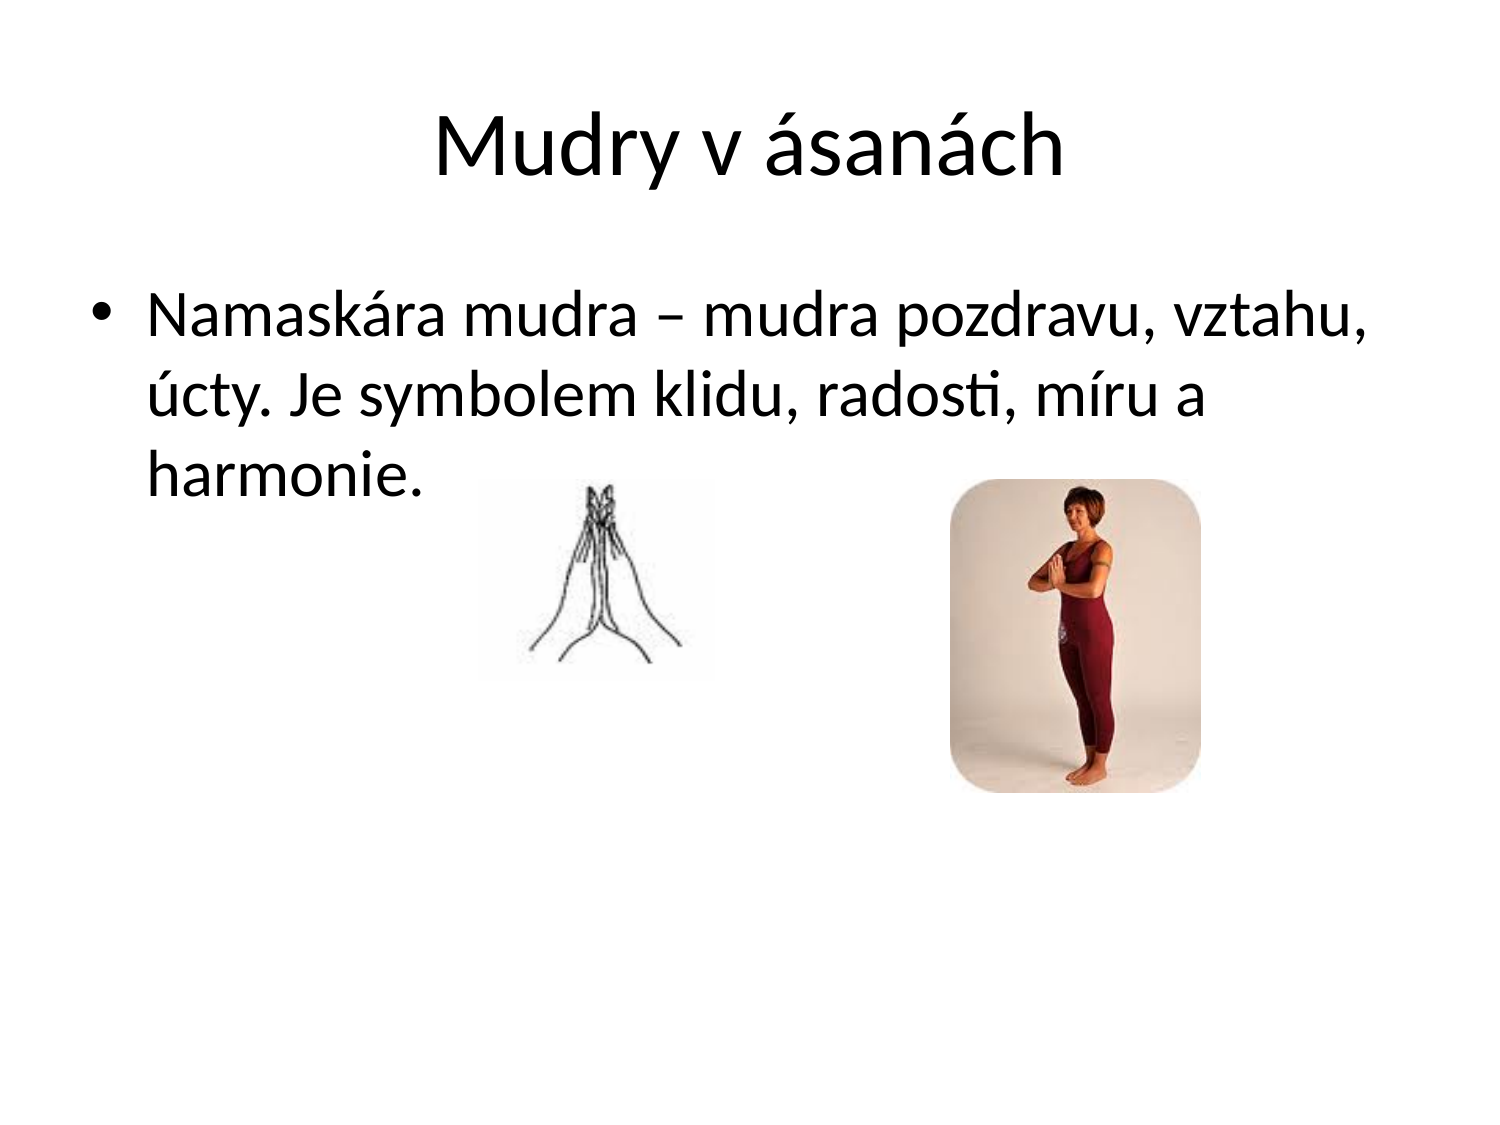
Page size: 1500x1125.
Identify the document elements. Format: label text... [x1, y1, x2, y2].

list Namaskára mudra – mudra pozdravu, vztahu, úcty. Je symbolem klidu, radosti, míru a harmonie. [75, 262, 1425, 1005]
title Mudry v ásanách [75, 45, 1425, 233]
picture [950, 479, 1201, 793]
picture [477, 479, 715, 681]
